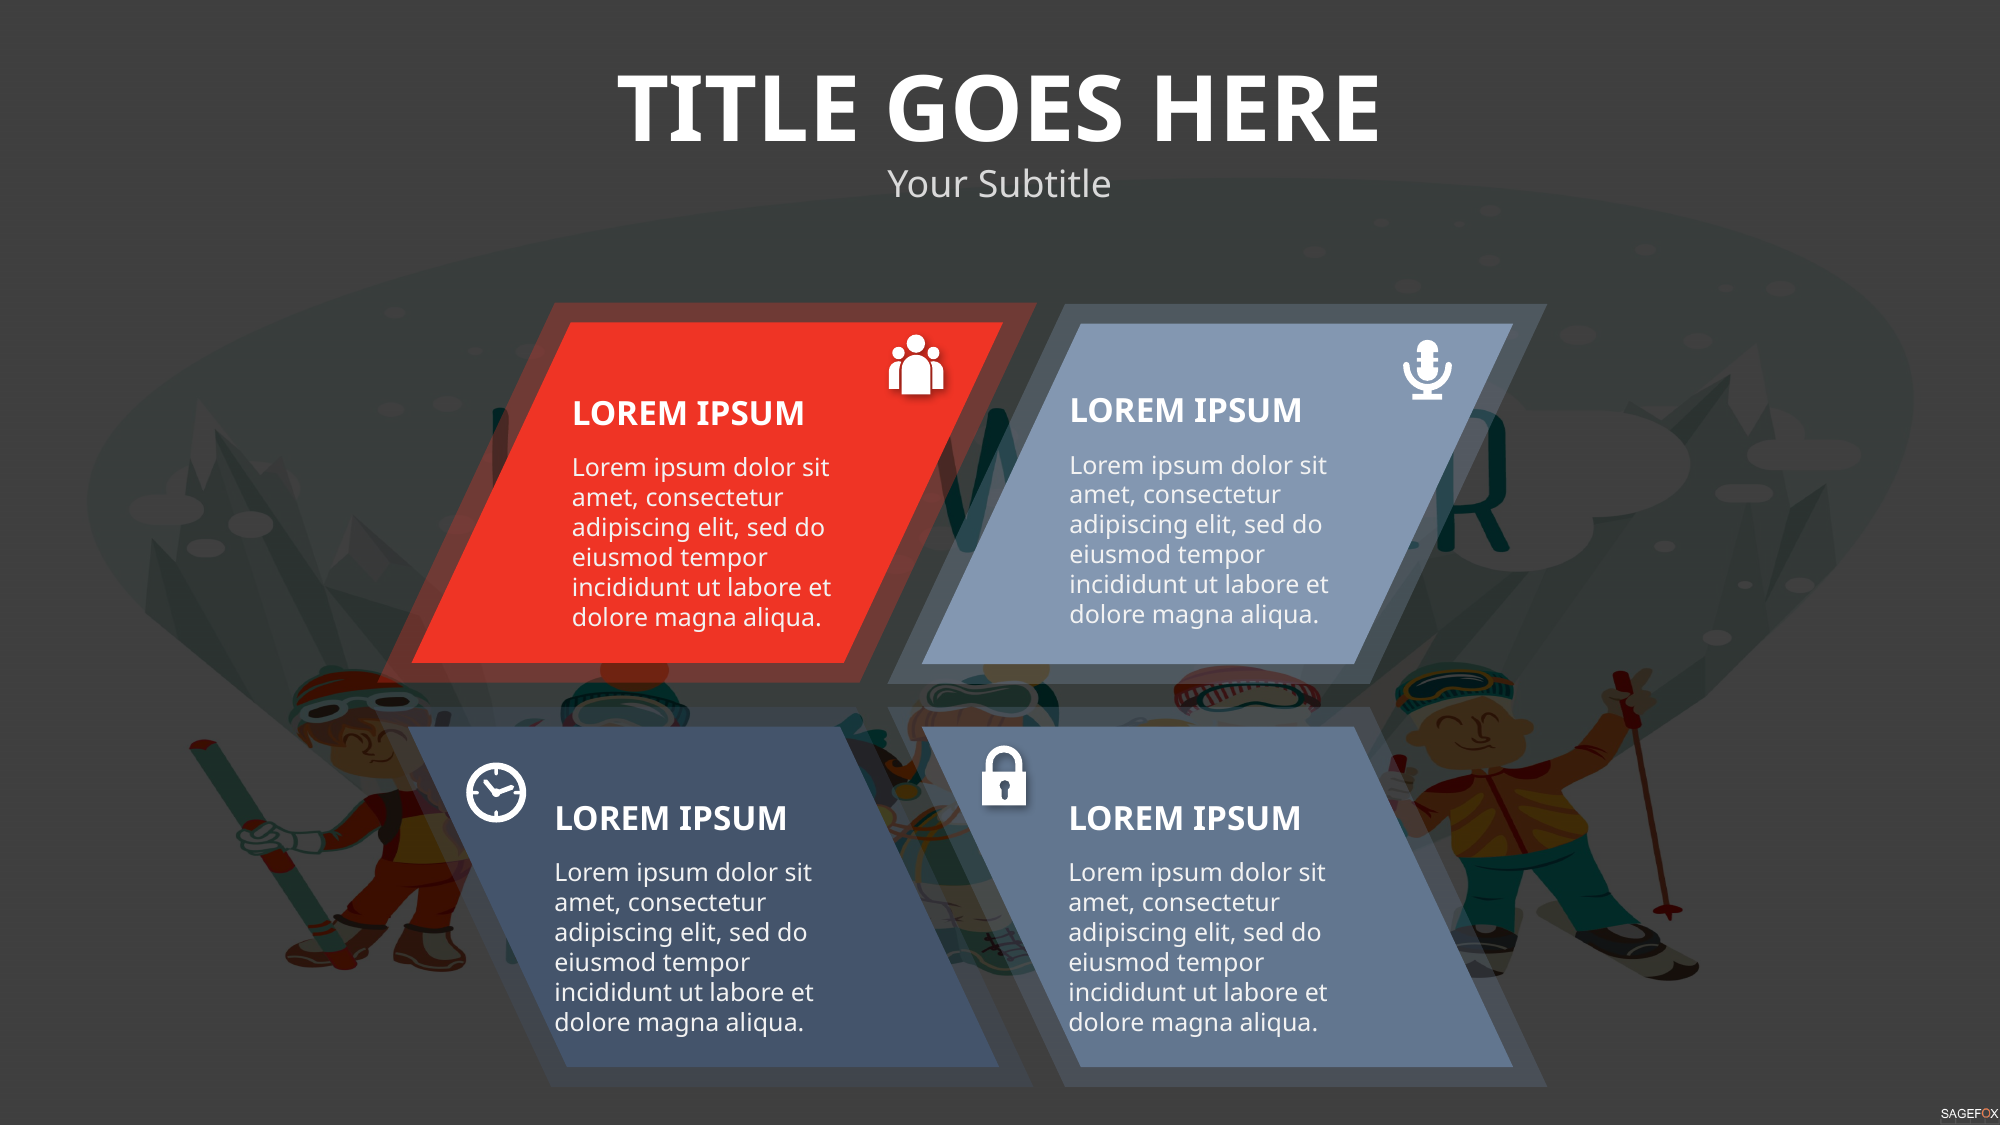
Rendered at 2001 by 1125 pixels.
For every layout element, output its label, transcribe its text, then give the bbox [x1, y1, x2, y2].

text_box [466, 762, 527, 823]
picture [0, 0, 2001, 1125]
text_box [373, 706, 887, 1088]
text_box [887, 303, 1548, 684]
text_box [377, 302, 1038, 683]
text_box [1403, 339, 1452, 400]
text_box TITLE GOES HERE Your Subtitle [548, 42, 1452, 212]
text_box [887, 706, 1548, 1088]
